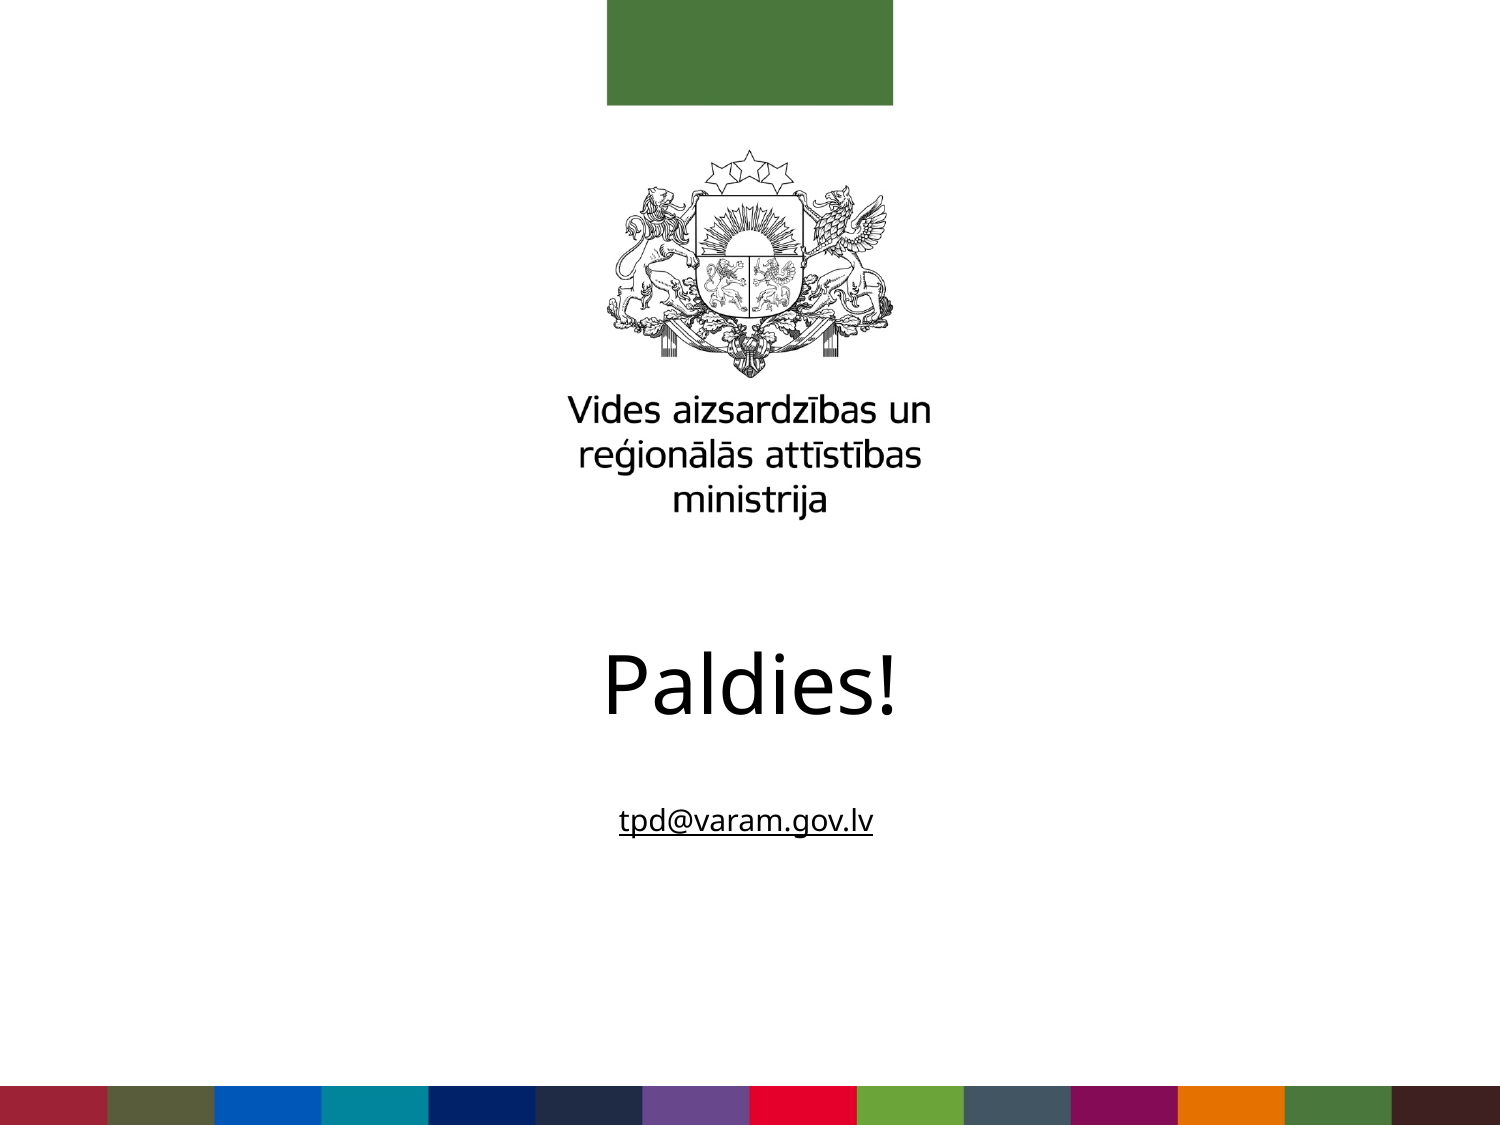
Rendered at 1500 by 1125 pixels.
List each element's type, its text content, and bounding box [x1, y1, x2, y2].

picture [440, 0, 1060, 624]
picture [326, 1086, 1500, 1125]
list Paldies! tpd@varam.gov.lv [112, 624, 1388, 851]
picture [0, 1086, 320, 1125]
